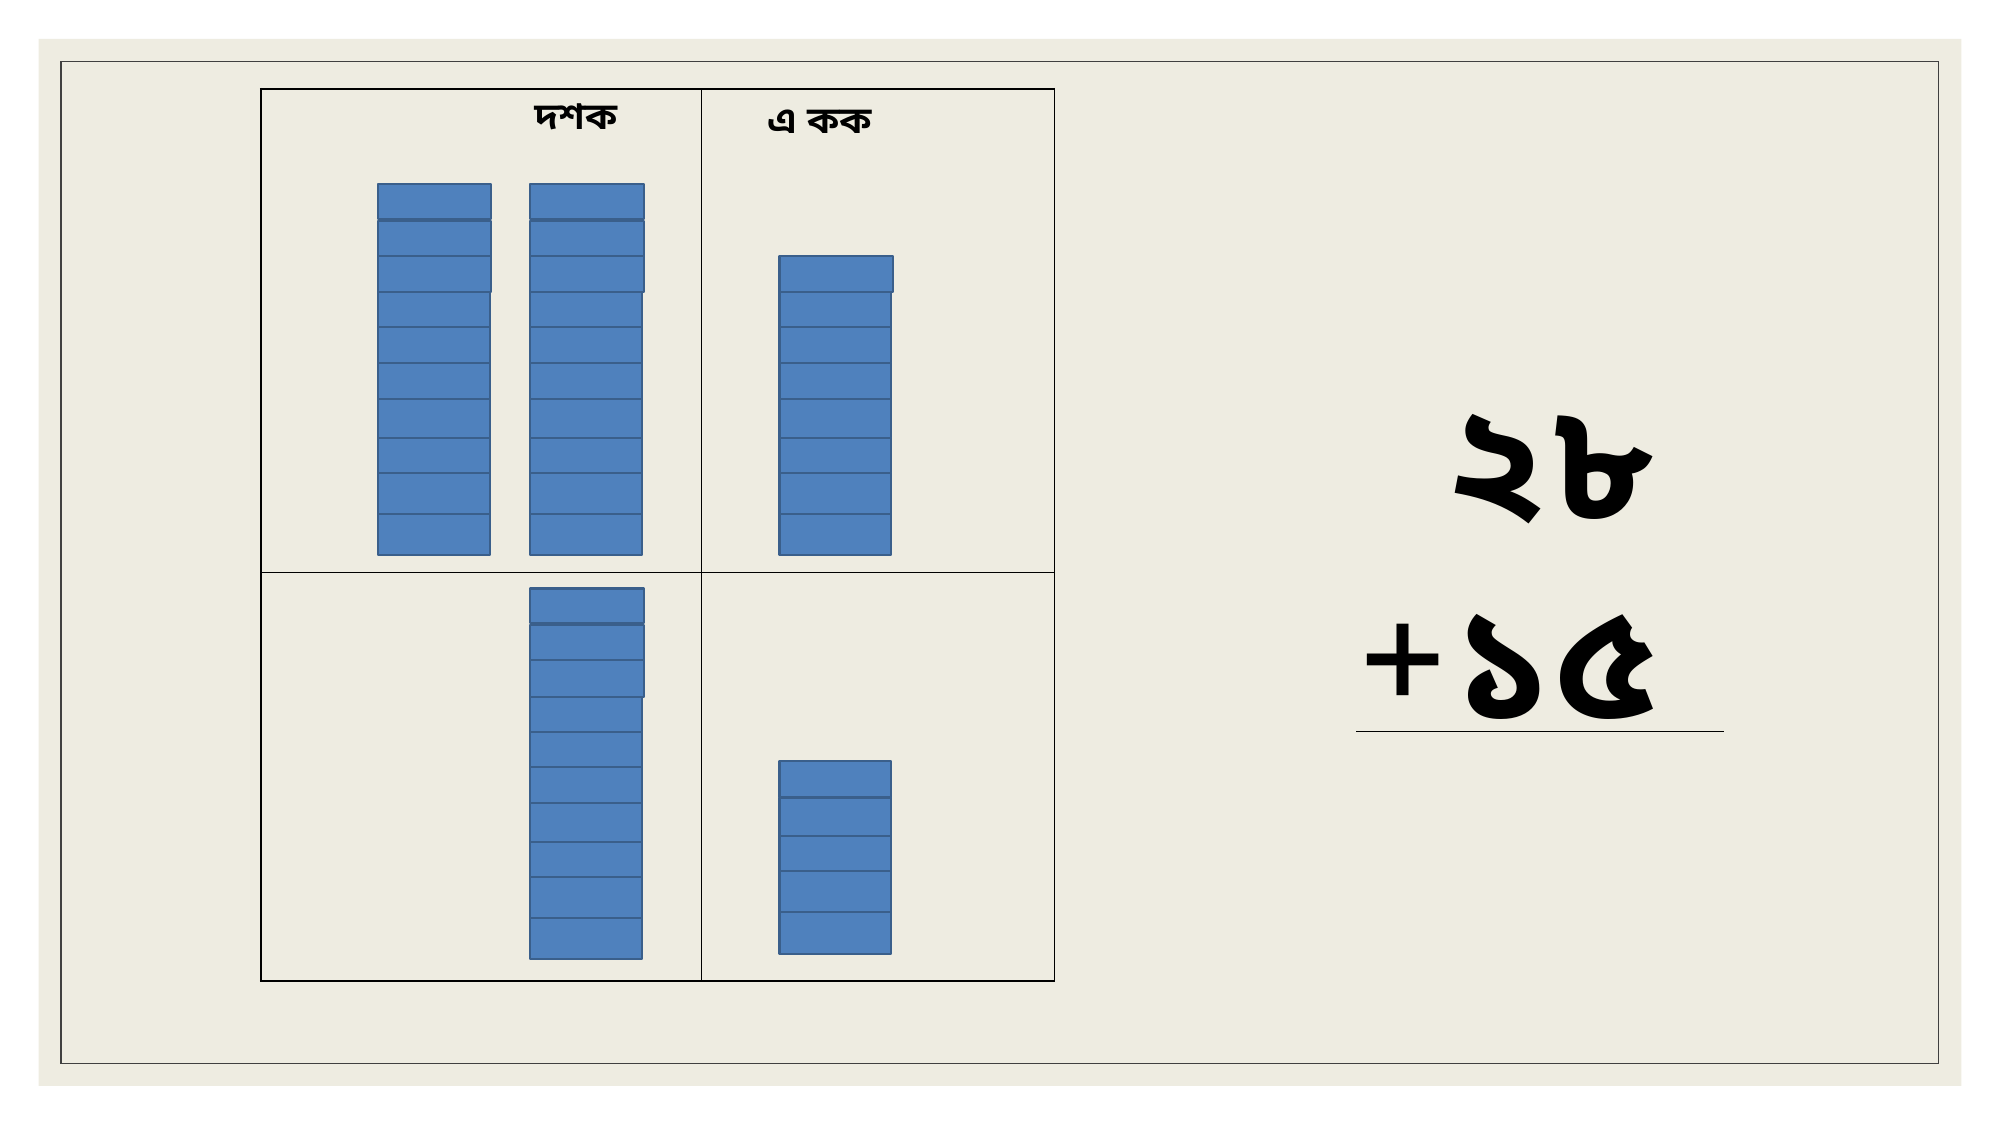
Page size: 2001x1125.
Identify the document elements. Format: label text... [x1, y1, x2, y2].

table_header [705, 90, 1054, 570]
table_header [262, 578, 696, 980]
table_header [262, 90, 699, 570]
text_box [377, 184, 492, 556]
table_header [707, 578, 1054, 980]
text_box দশক [519, 84, 633, 88]
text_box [530, 588, 644, 960]
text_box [779, 760, 892, 954]
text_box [530, 184, 644, 556]
text_box ২৮ +১৫ [1262, 345, 1752, 761]
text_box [779, 255, 893, 556]
